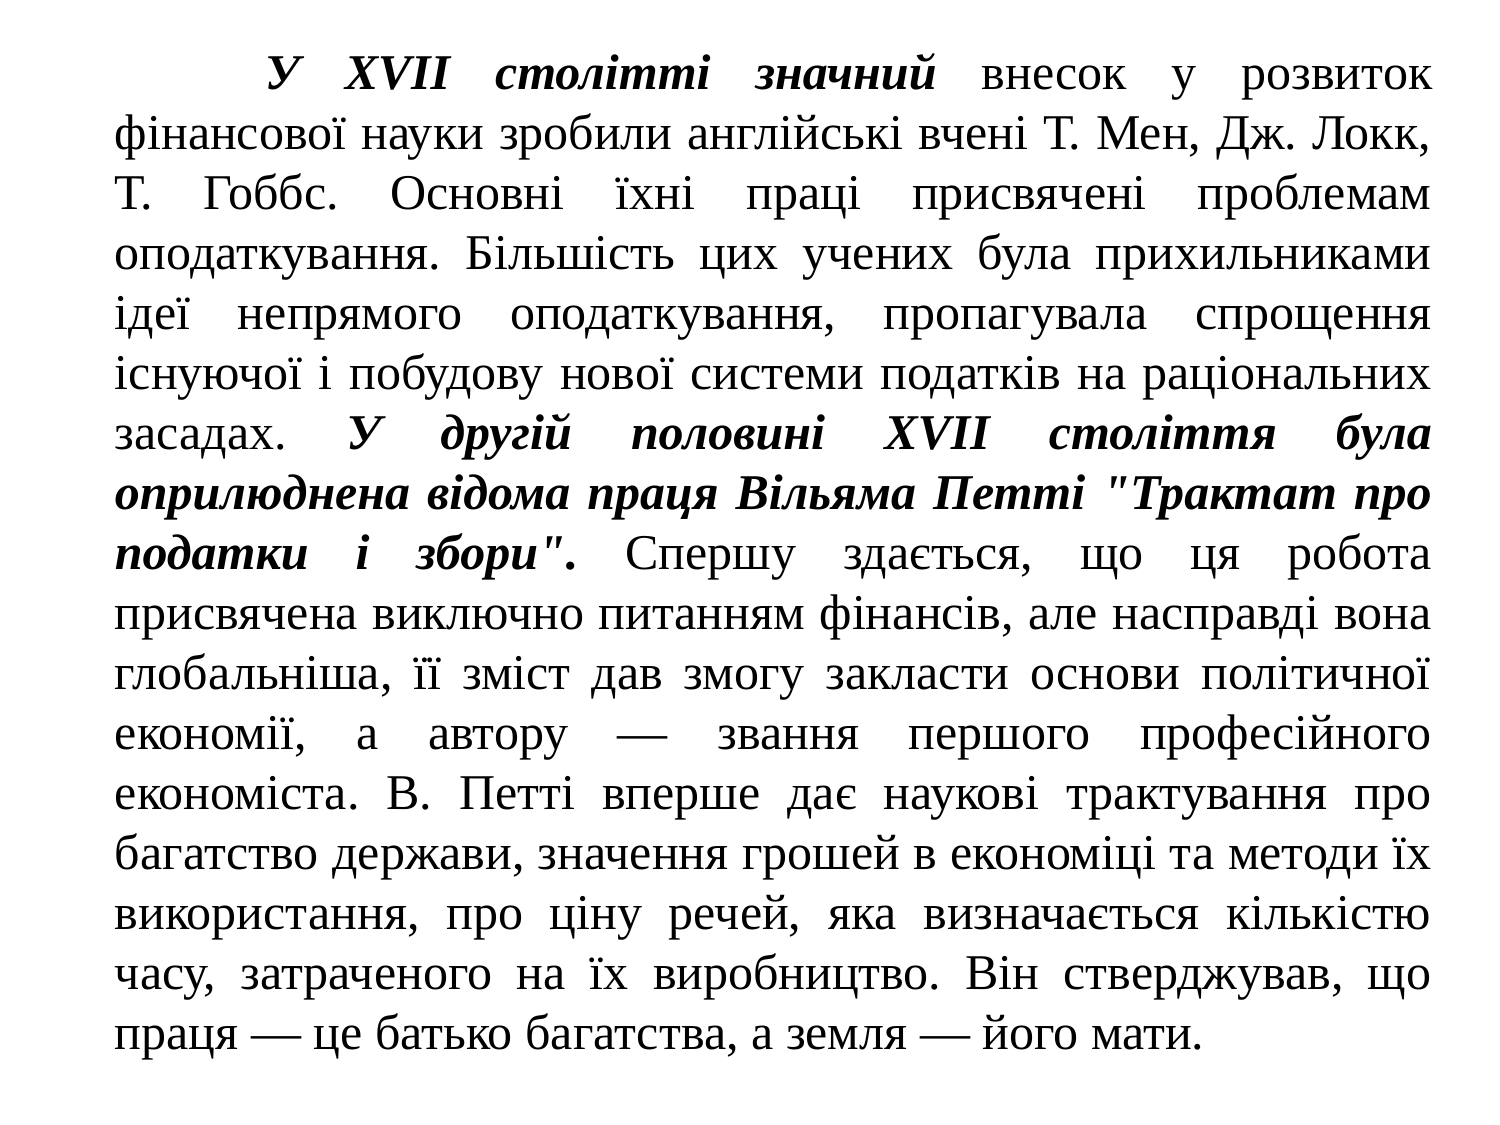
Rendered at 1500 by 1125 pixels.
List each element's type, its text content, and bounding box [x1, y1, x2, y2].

text_box У XVII столітті значний внесок у розвиток фінансової науки зробили англійські вчені Т. Мен, Дж. Локк, Т. Гоббс. Основні їхні праці присвячені проблемам оподаткування. Більшість цих учених була прихильниками ідеї непрямого оподаткування, пропагувала спрощення існуючої і побудову нової системи податків на раціональних засадах. У другій половині XVII століття була оприлюднена відома праця Вільяма Петті "Трактат про податки і збори". Спершу здається, що ця робота присвячена виключно питанням фінансів, але насправді вона глобальніша, її зміст дав змогу закласти основи політичної економії, а автору — звання першого професійного економіста. В. Петті вперше дає наукові трактування про багатство держави, значення грошей в економіці та методи їх використання, про ціну речей, яка визначається кількістю часу, затраченого на їх виробництво. Він стверджував, що праця — це батько багатства, а земля — його мати. [100, 32, 1447, 1068]
